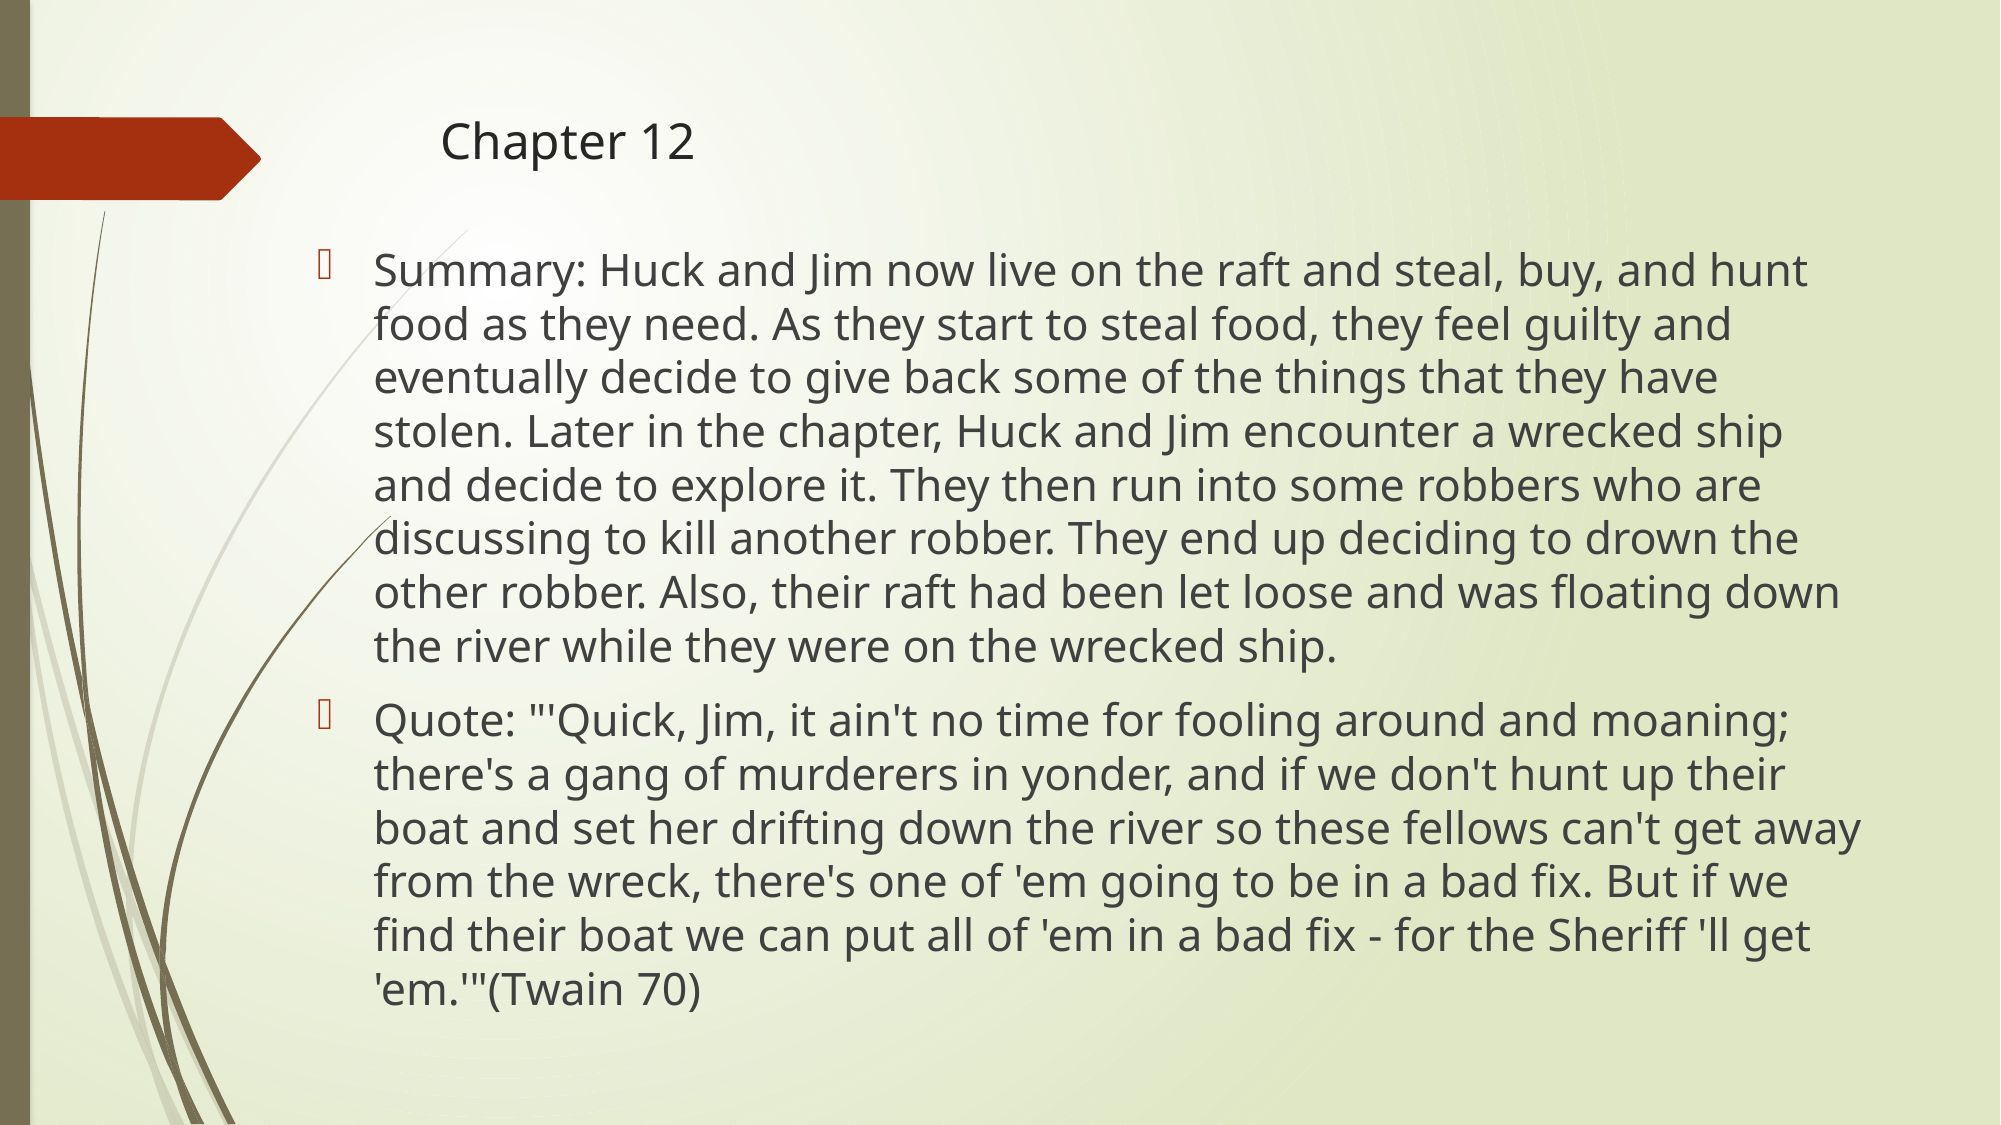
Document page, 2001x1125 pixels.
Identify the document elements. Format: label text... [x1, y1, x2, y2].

title Chapter 12 [425, 102, 1888, 177]
list Summary: Huck and Jim now live on the raft and steal, buy, and hunt food as they need. As they start to steal food, they feel guilty and eventually decide to give back some of the things that they have stolen. Later in the chapter, Huck and Jim encounter a wrecked ship and decide to explore it. They then run into some robbers who are discussing to kill another robber. They end up deciding to drown the other robber. Also, their raft had been let loose and was floating down the river while they were on the wrecked ship. Quote: "'Quick, Jim, it ain't no time for fooling around and moaning; there's a gang of murderers in yonder, and if we don't hunt up their boat and set her drifting down the river so these fellows can't get away from the wreck, there's one of 'em going to be in a bad fix. But if we find their boat we can put all of 'em in a bad fix - for the Sheriff 'll get 'em.'"(Twain 70) [302, 234, 1888, 1040]
